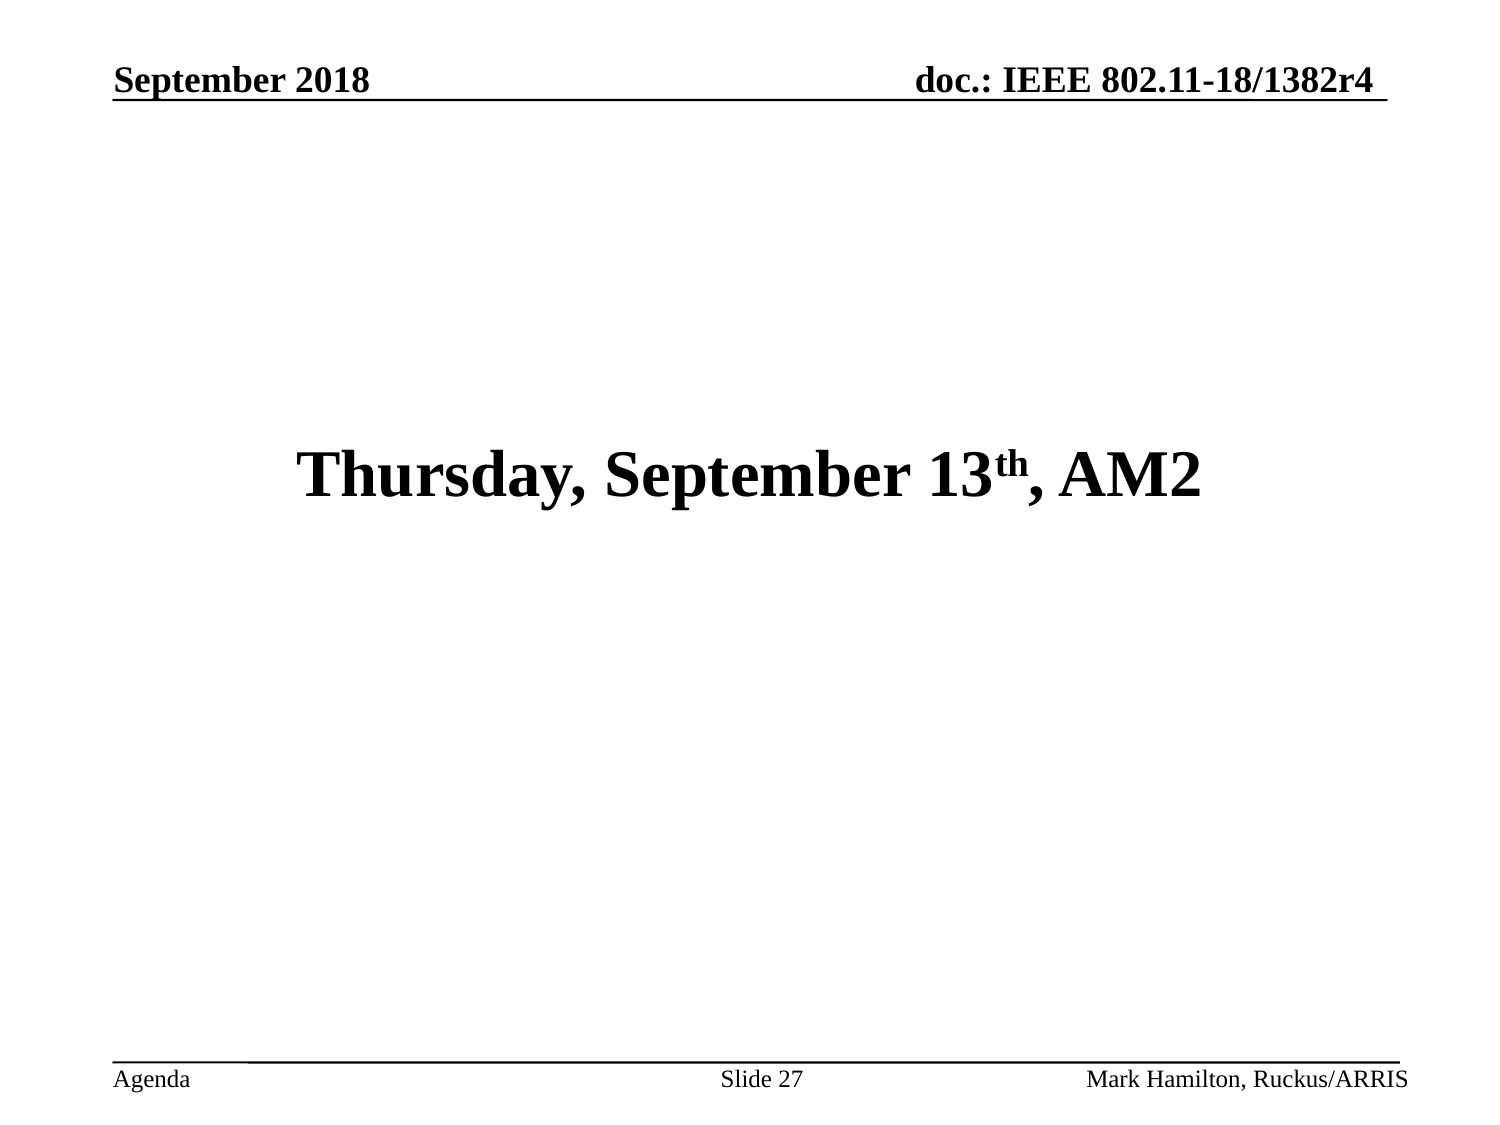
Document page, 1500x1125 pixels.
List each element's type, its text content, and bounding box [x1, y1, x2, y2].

title Thursday, September 13th, AM2 [112, 349, 1388, 591]
